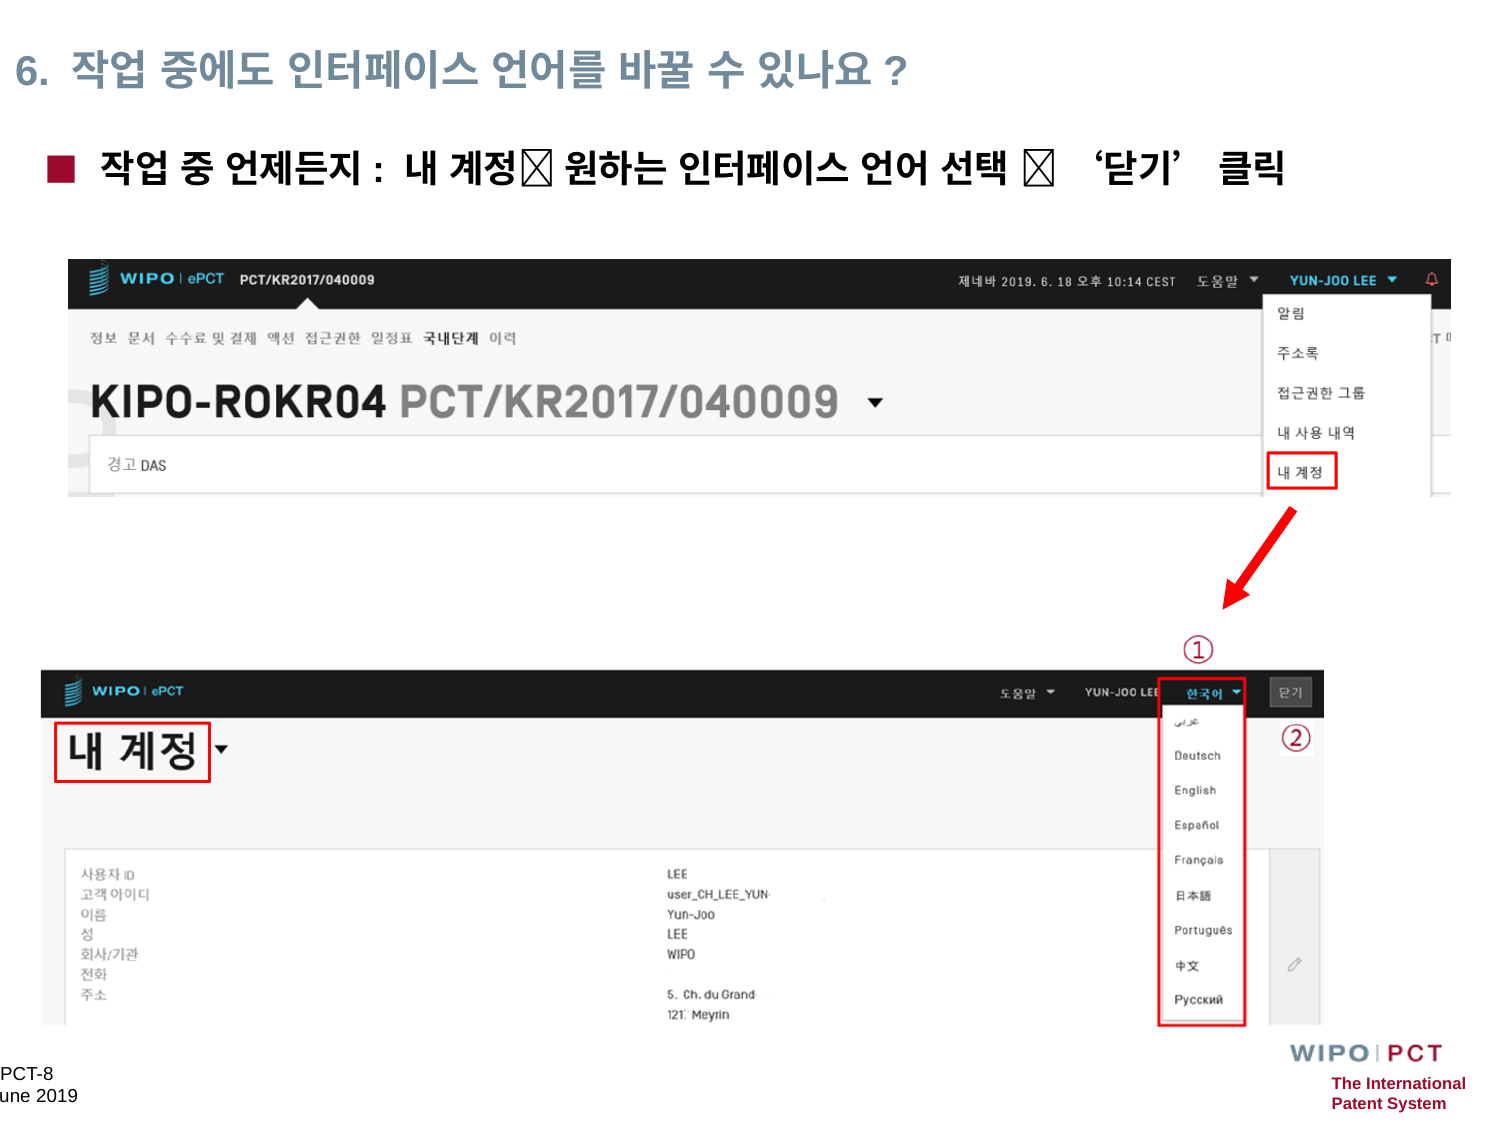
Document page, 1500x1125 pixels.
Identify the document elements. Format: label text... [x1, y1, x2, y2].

picture [1282, 1052, 1448, 1066]
picture [29, 625, 1328, 1028]
picture [68, 258, 1452, 500]
list 작업 중 언제든지: 내 계정 원하는 인터페이스 언어 선택  ‘닫기’ 클릭 [29, 137, 1500, 1052]
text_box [1222, 508, 1294, 611]
text_box 6. 작업 중에도 인터페이스 언어를 바꿀 수 있나요? [0, 26, 1500, 111]
